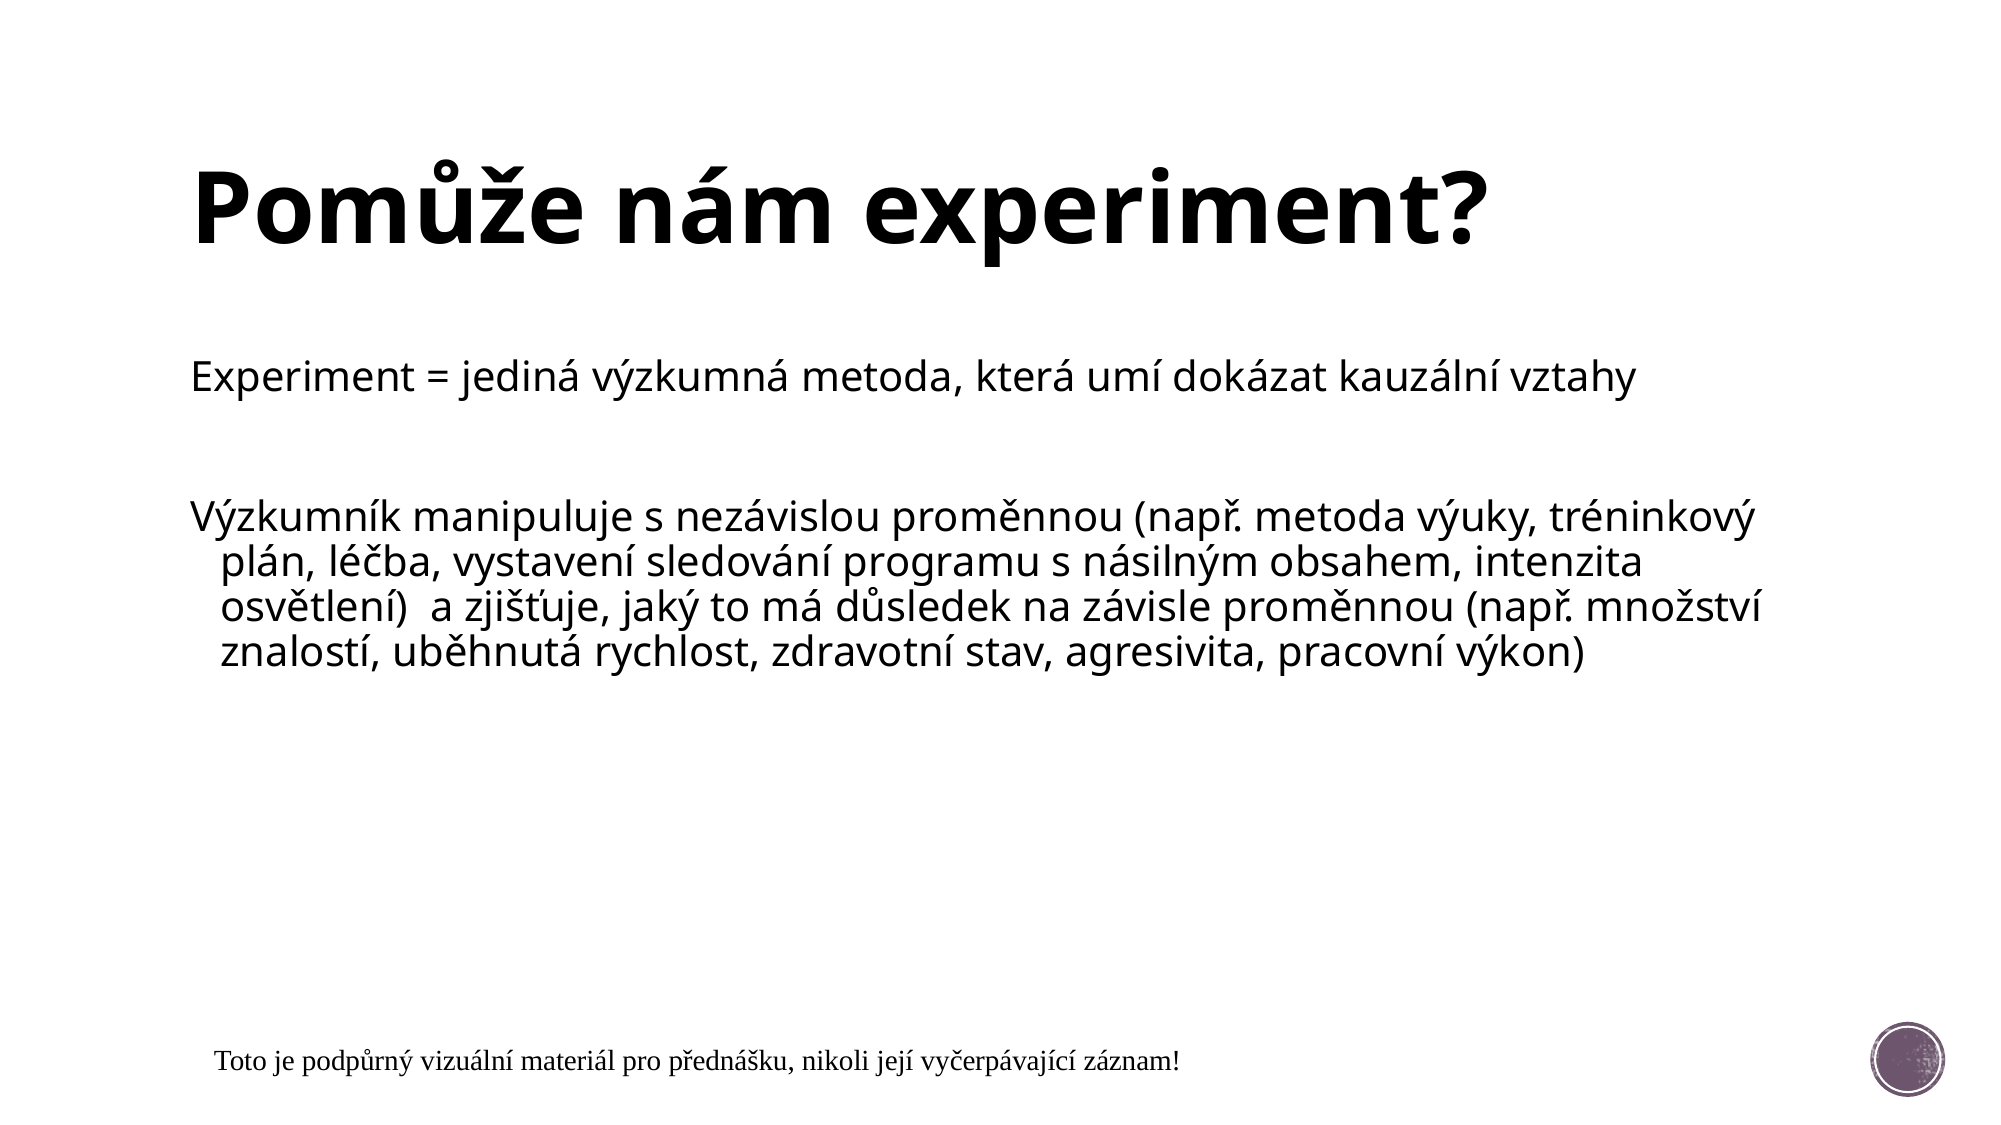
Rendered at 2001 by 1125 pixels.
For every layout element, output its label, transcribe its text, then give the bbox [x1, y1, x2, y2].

footer Toto je podpůrný vizuální materiál pro přednášku, nikoli její vyčerpávající záznam! [178, 1028, 1217, 1089]
list Experiment = jediná výzkumná metoda, která umí dokázat kauzální vztahy Výzkumník manipuluje s nezávislou proměnnou (např. metoda výuky, tréninkový plán, léčba, vystavení sledování programu s násilným obsahem, intenzita osvětlení) a zjišťuje, jaký to má důsledek na závisle proměnnou (např. množství znalostí, uběhnutá rychlost, zdravotní stav, agresivita, pracovní výkon) [175, 348, 1826, 1013]
title Pomůže nám experiment? [175, 79, 1826, 344]
